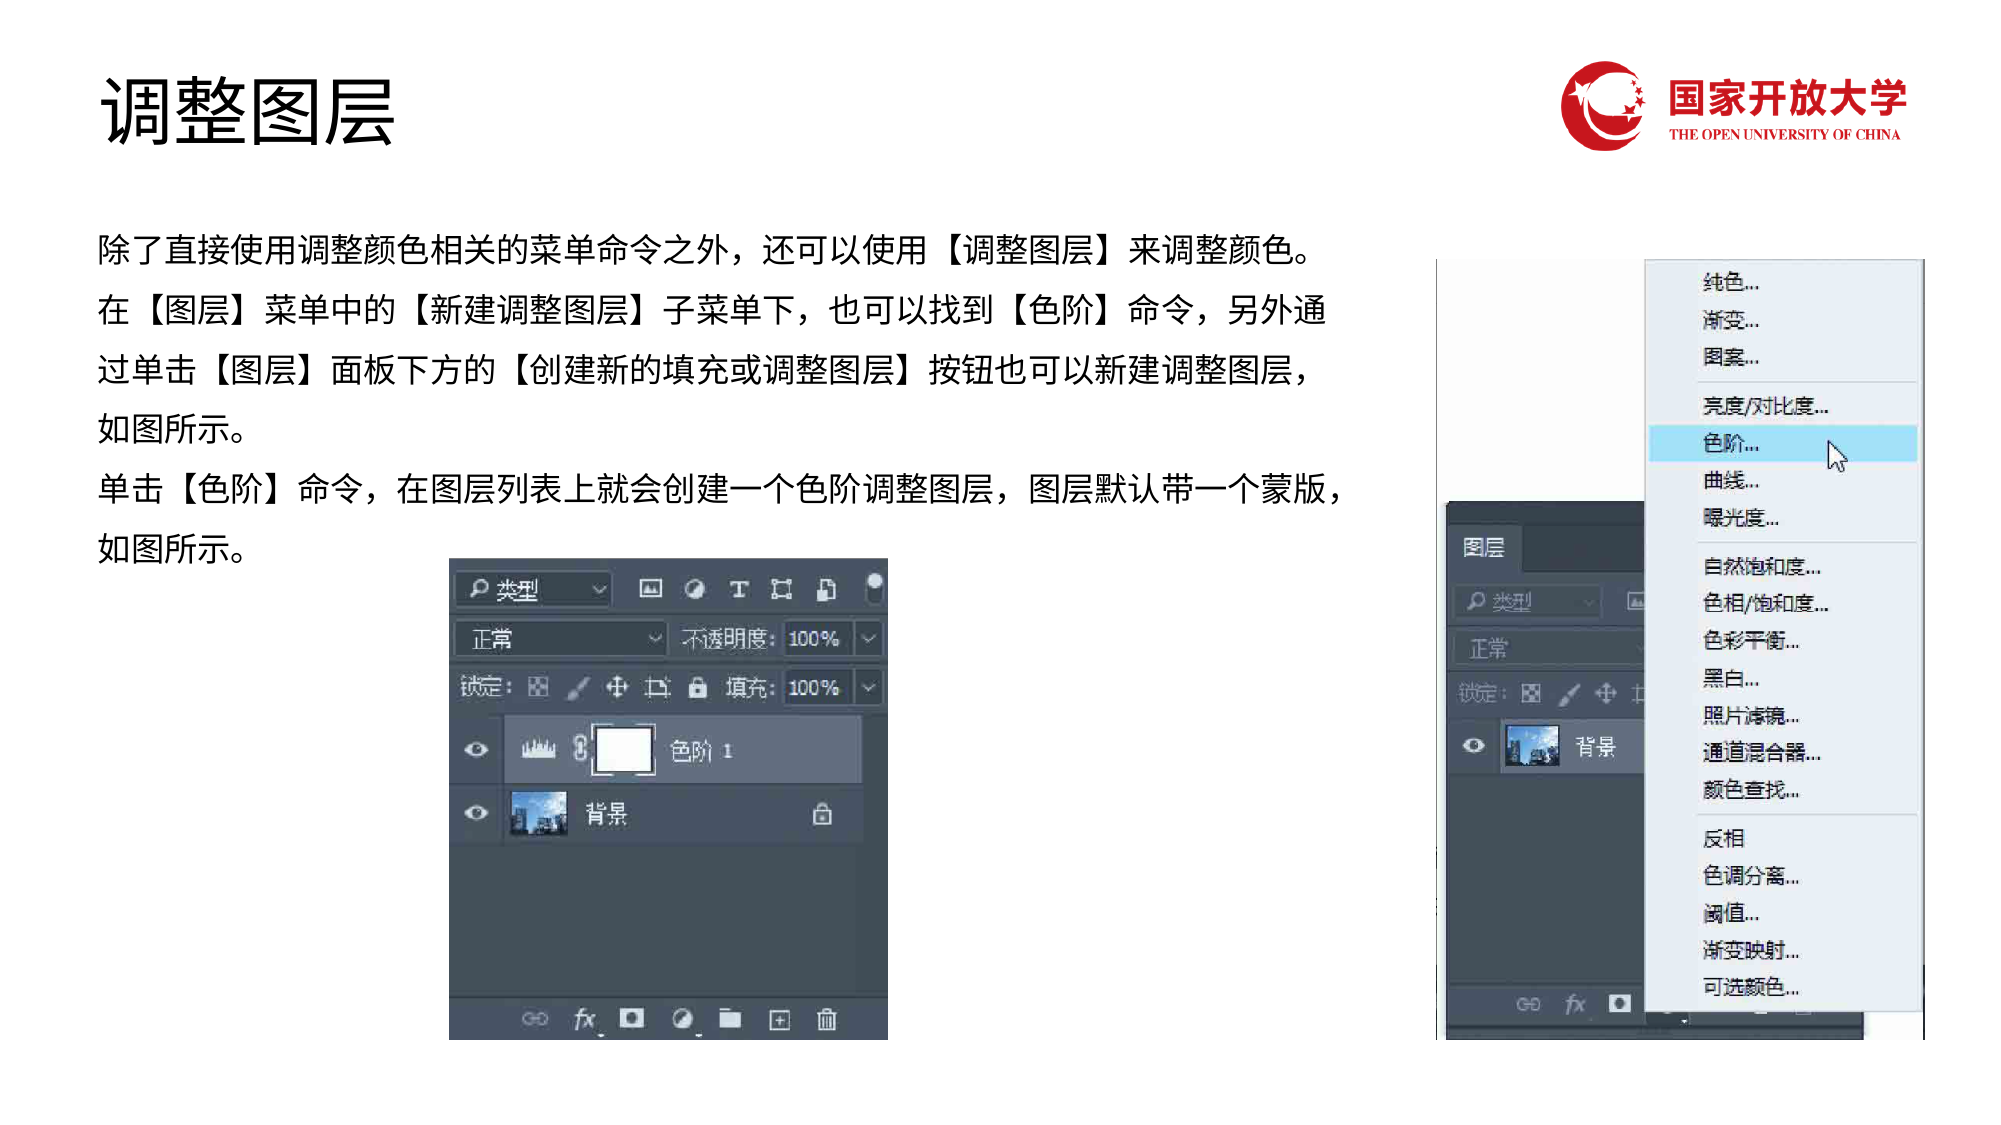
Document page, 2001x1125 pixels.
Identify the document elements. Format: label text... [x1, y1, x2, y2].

title 调整图层 [83, 61, 1562, 169]
picture [448, 558, 888, 1040]
text_box 除了直接使用调整颜色相关的菜单命令之外，还可以使用【调整图层】来调整颜色。 在【图层】菜单中的【新建调整图层】子菜单下，也可以找到【色阶】命令，另外通过单击【图层】面板下方的【创建新的填充或调整图层】按钮也可以新建调整图层，如图所示。 单击【色阶】命令，在图层列表上就会创建一个色阶调整图层，图层默认带一个蒙版，如图所示。 [83, 201, 1349, 576]
picture [1562, 61, 1910, 151]
picture [1436, 259, 1925, 1040]
